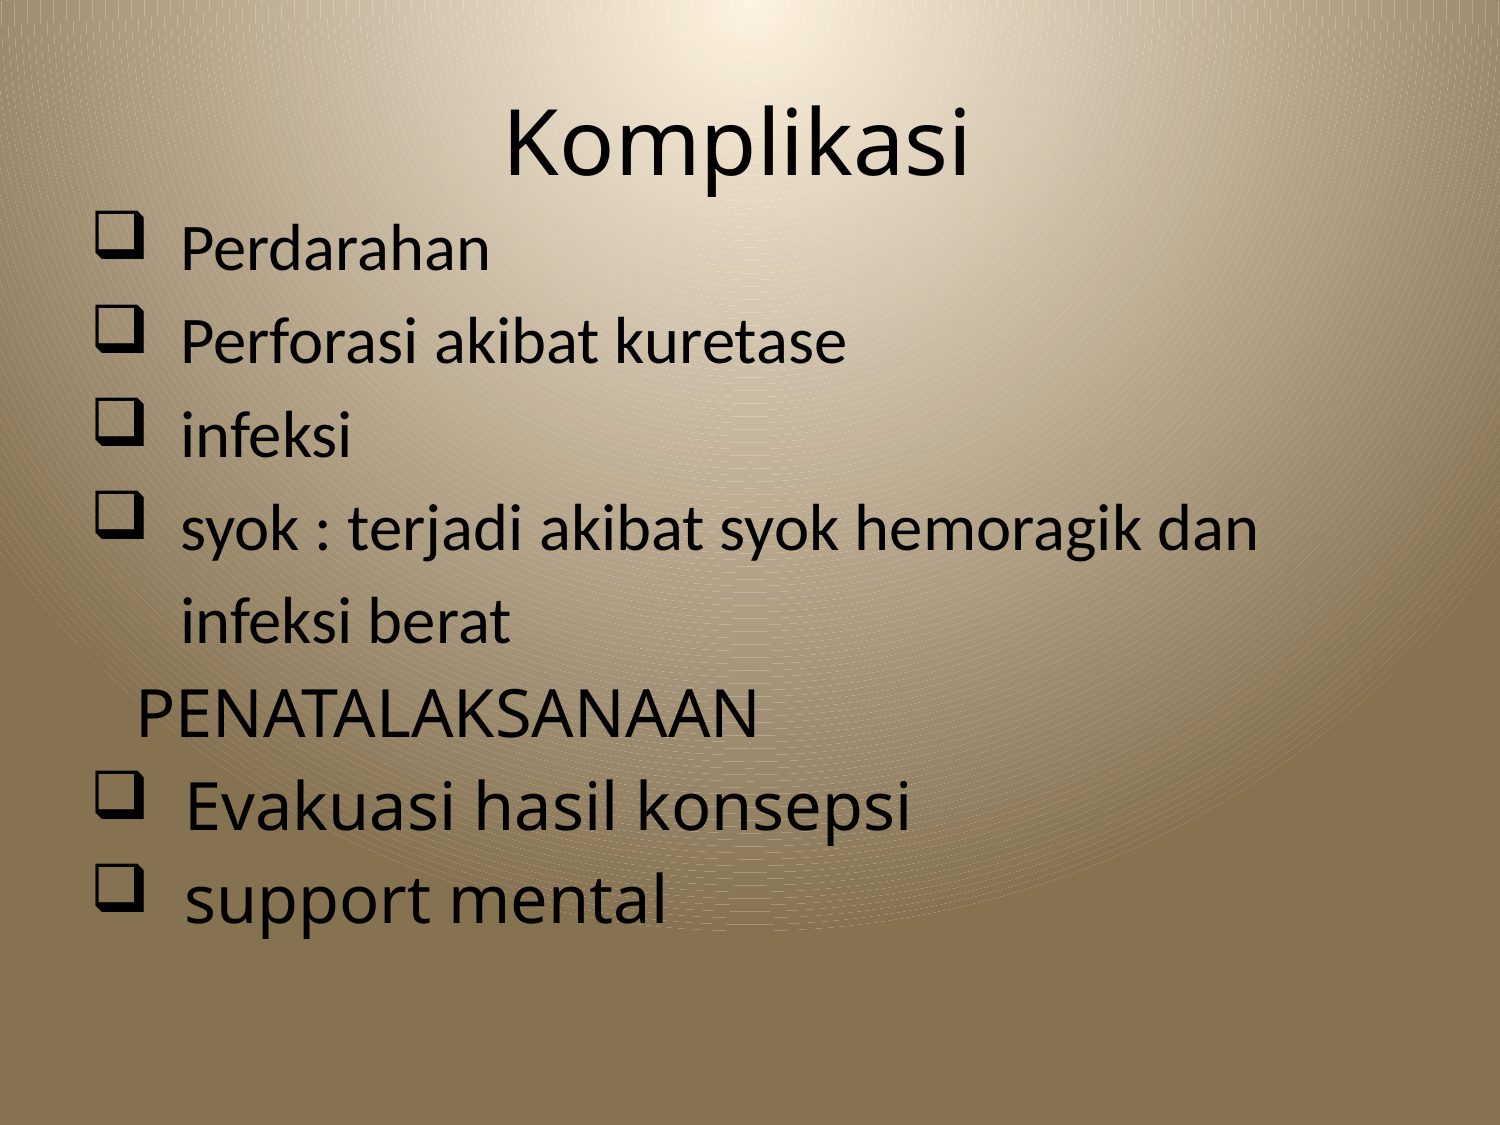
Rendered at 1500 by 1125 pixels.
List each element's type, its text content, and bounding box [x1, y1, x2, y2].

list Perdarahan Perforasi akibat kuretase infeksi syok : terjadi akibat syok hemoragik dan infeksi berat PENATALAKSANAAN Evakuasi hasil konsepsi support mental [75, 196, 1425, 1071]
title Komplikasi [75, 45, 1425, 196]
